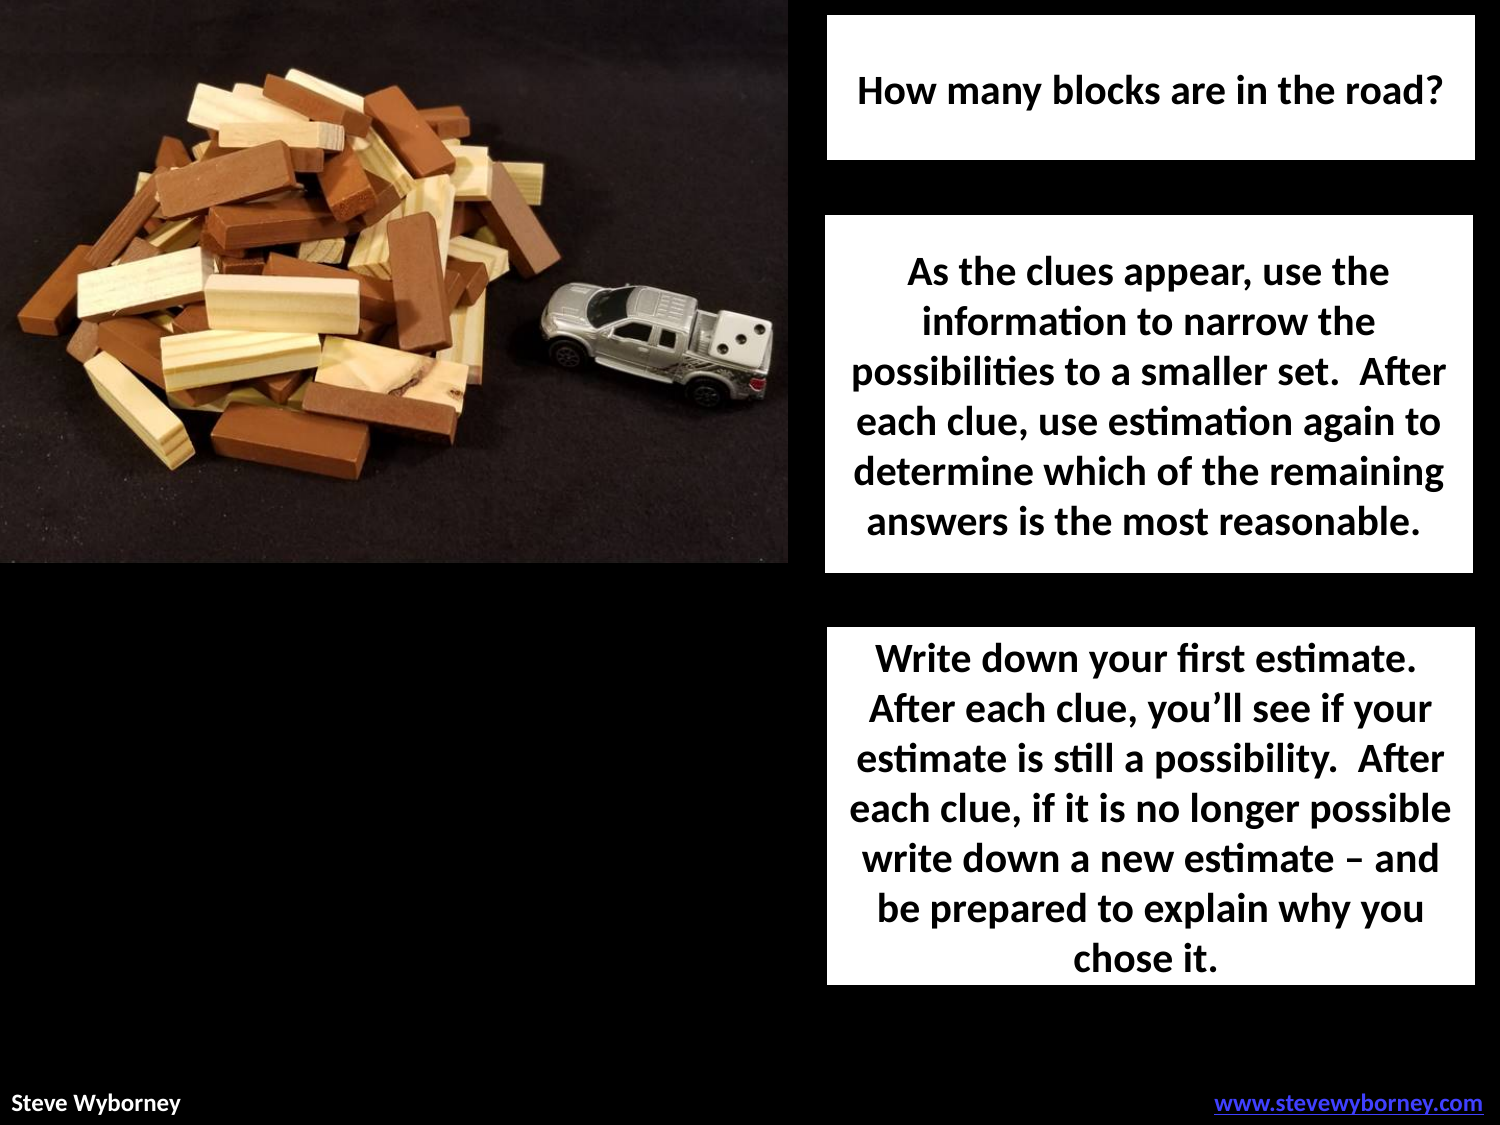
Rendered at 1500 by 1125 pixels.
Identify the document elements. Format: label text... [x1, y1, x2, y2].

text_box As the clues appear, use the information to narrow the possibilities to a smaller set. After each clue, use estimation again to determine which of the remaining answers is the most reasonable. [821, 210, 1477, 577]
picture [0, 0, 789, 563]
text_box How many blocks are in the road? [823, 10, 1479, 164]
text_box www.stevewyborney.com [1199, 1079, 1499, 1125]
text_box Steve Wyborney [0, 1079, 196, 1125]
text_box Write down your first estimate. After each clue, you’ll see if your estimate is still a possibility. After each clue, if it is no longer possible write down a new estimate – and be prepared to explain why you chose it. [823, 623, 1479, 989]
